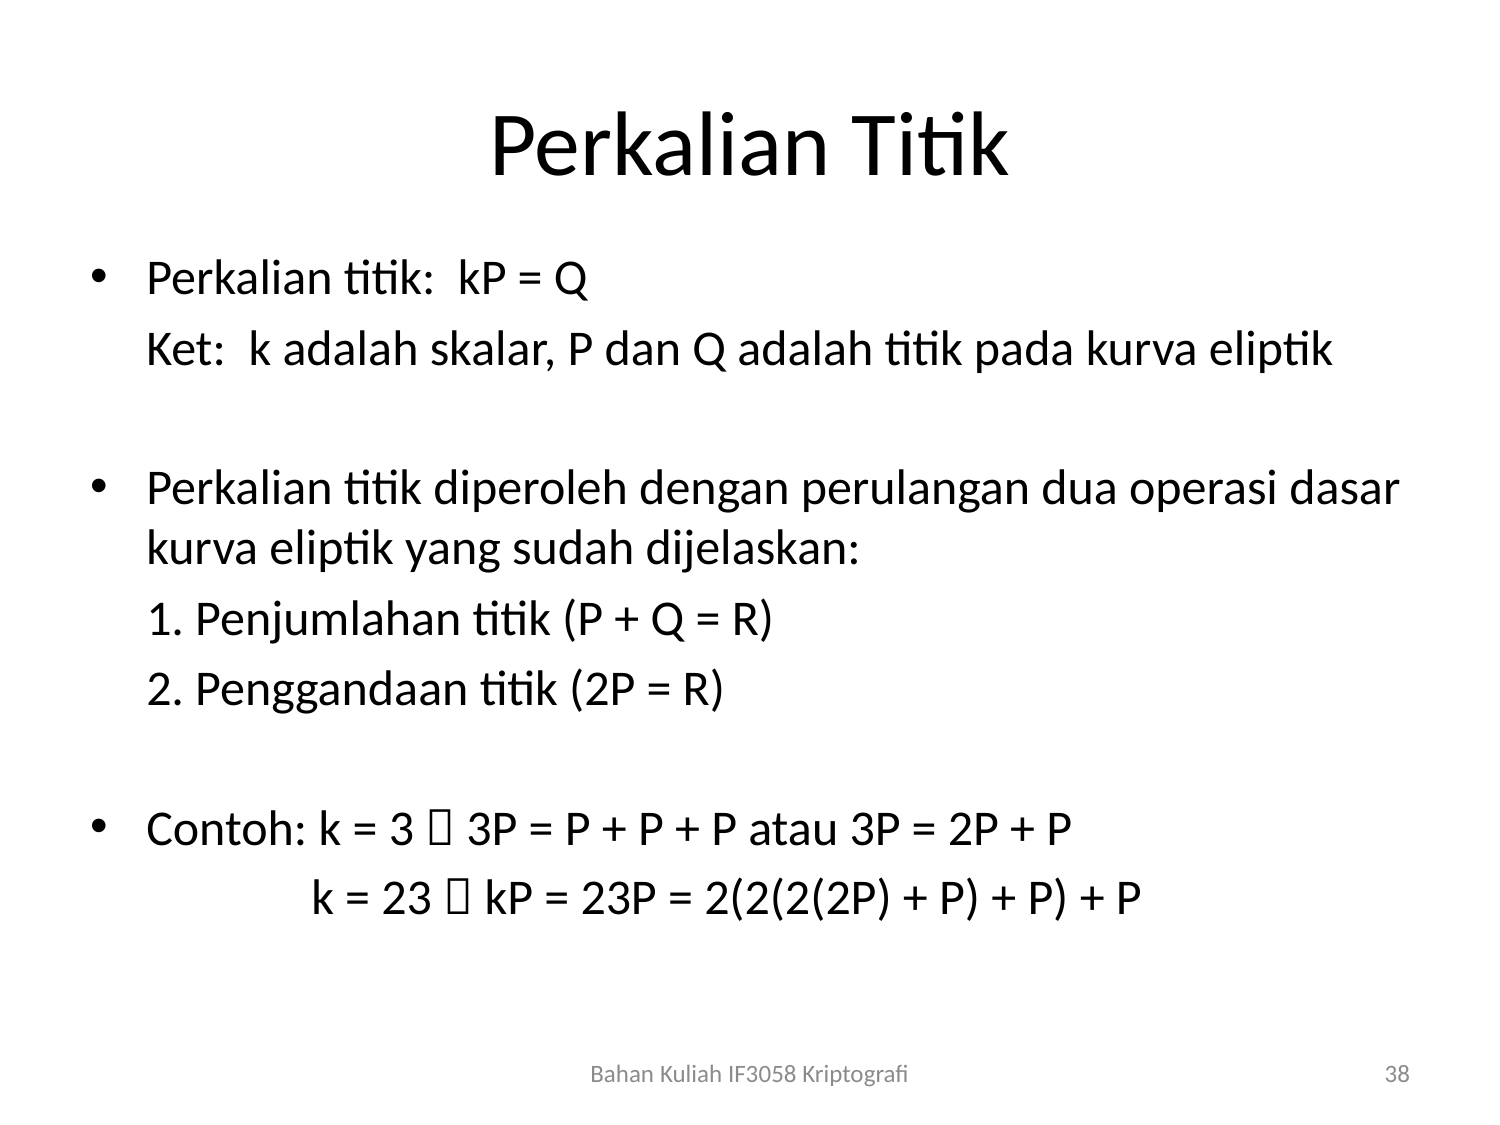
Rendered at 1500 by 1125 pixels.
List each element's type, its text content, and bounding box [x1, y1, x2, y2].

title Perkalian Titik [75, 45, 1425, 233]
footer Bahan Kuliah IF3058 Kriptografi [512, 1042, 988, 1103]
list Perkalian titik: kP = Q Ket: k adalah skalar, P dan Q adalah titik pada kurva eliptik Perkalian titik diperoleh dengan perulangan dua operasi dasar kurva eliptik yang sudah dijelaskan: 1. Penjumlahan titik (P + Q = R) 2. Penggandaan titik (2P = R) Contoh: k = 3  3P = P + P + P atau 3P = 2P + P k = 23  kP = 23P = 2(2(2(2P) + P) + P) + P [75, 237, 1425, 1005]
slide_number 38 [1074, 1042, 1425, 1103]
